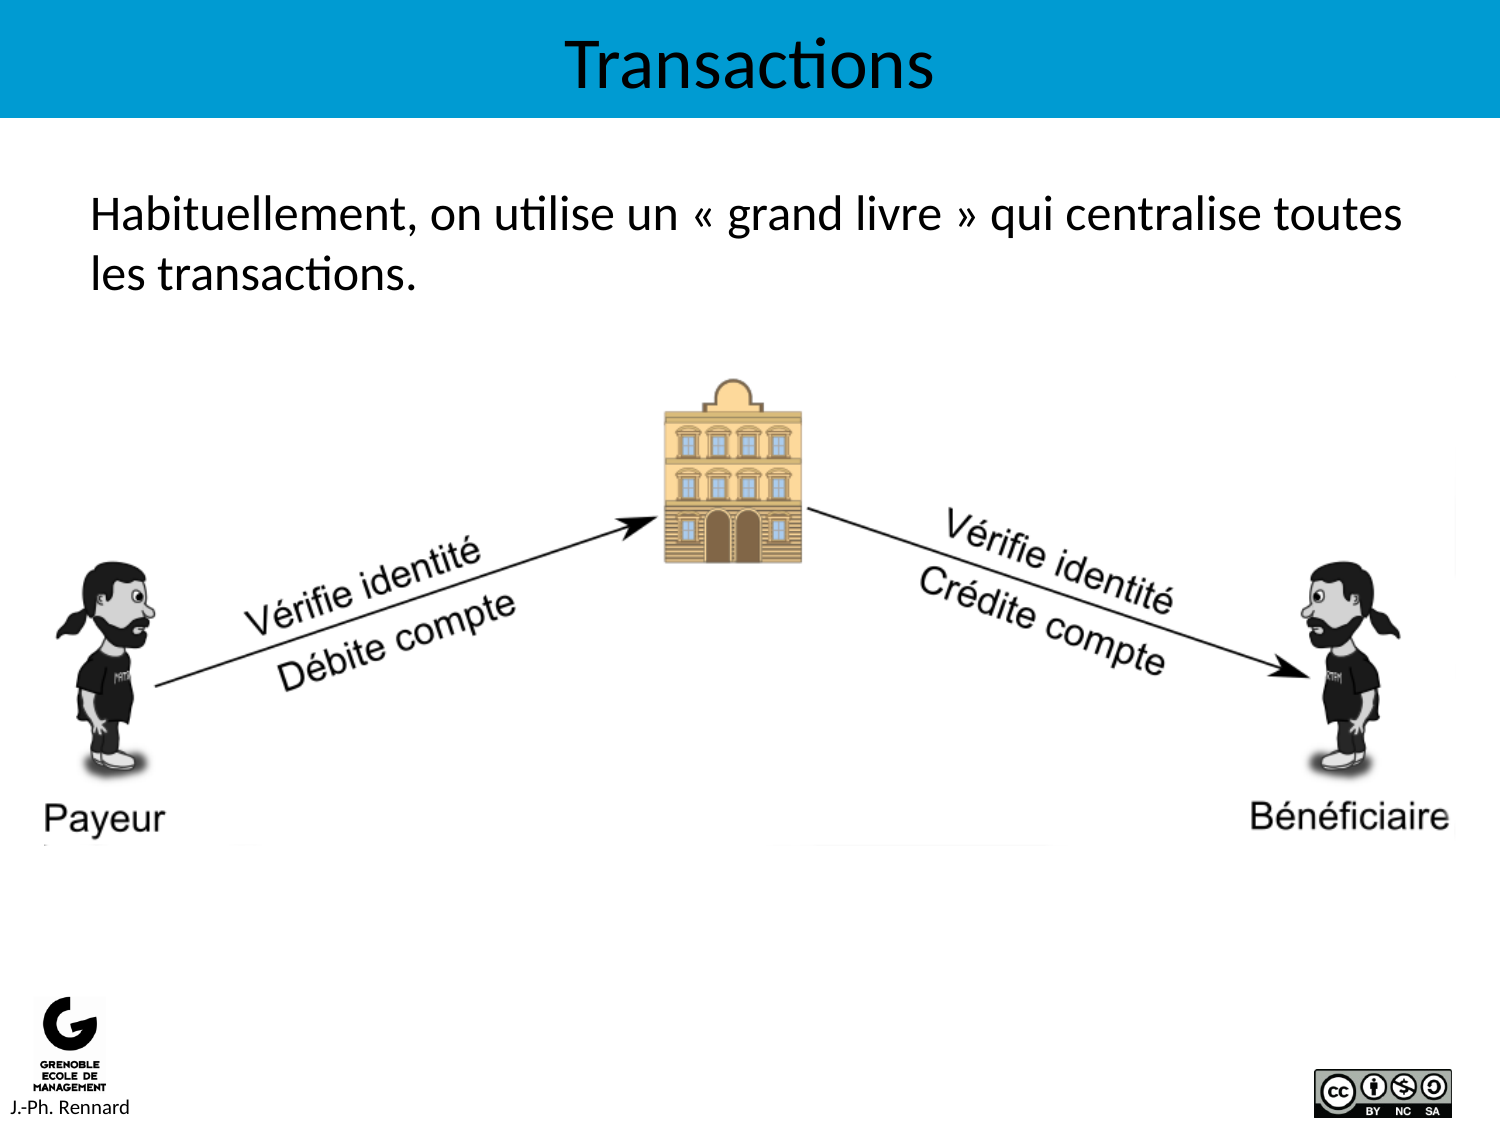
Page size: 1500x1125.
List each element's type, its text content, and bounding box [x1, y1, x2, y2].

title Transactions [75, 7, 1425, 111]
picture [1314, 1069, 1452, 1118]
list Habituellement, on utilise un « grand livre » qui centralise toutes les transactions. [75, 172, 1425, 315]
picture [29, 994, 109, 1094]
picture [43, 376, 1456, 847]
